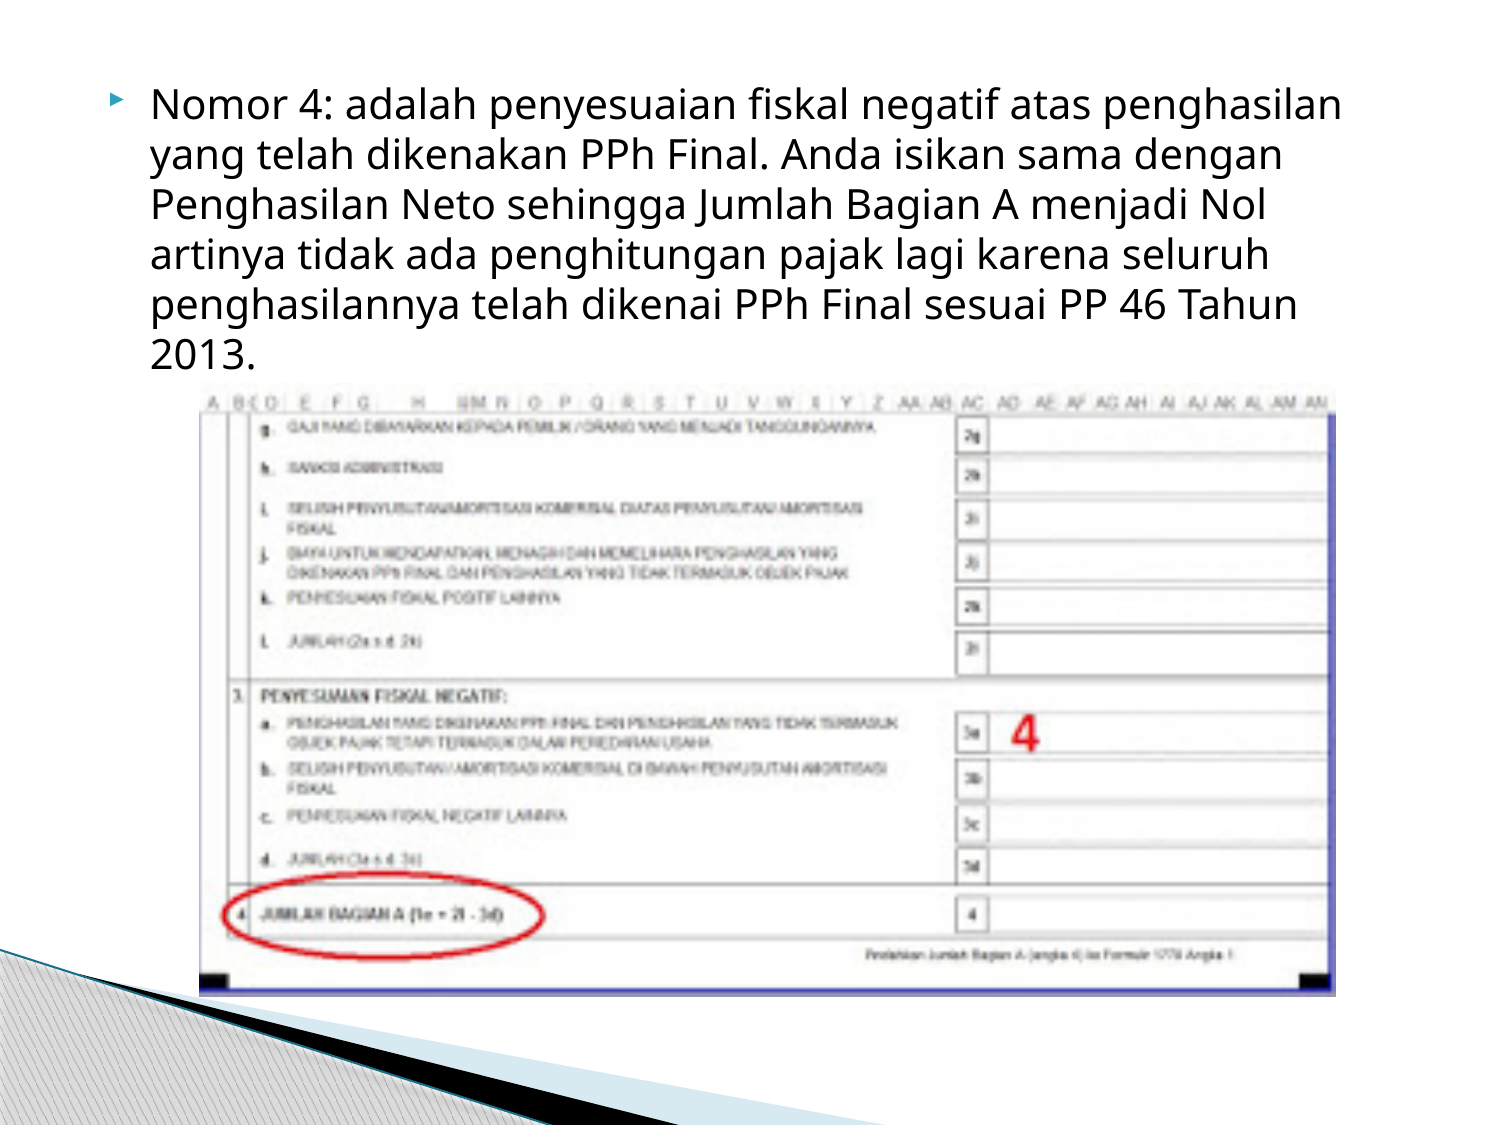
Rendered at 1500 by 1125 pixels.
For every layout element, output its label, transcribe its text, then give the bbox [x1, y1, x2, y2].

list Nomor 4: adalah penyesuaian fiskal negatif atas penghasilan yang telah dikenakan PPh Final. Anda isikan sama dengan Penghasilan Neto sehingga Jumlah Bagian A menjadi Nol artinya tidak ada penghitungan pajak lagi karena seluruh penghasilannya telah dikenai PPh Final sesuai PP 46 Tahun 2013. [75, 70, 1425, 986]
picture [198, 383, 1337, 997]
